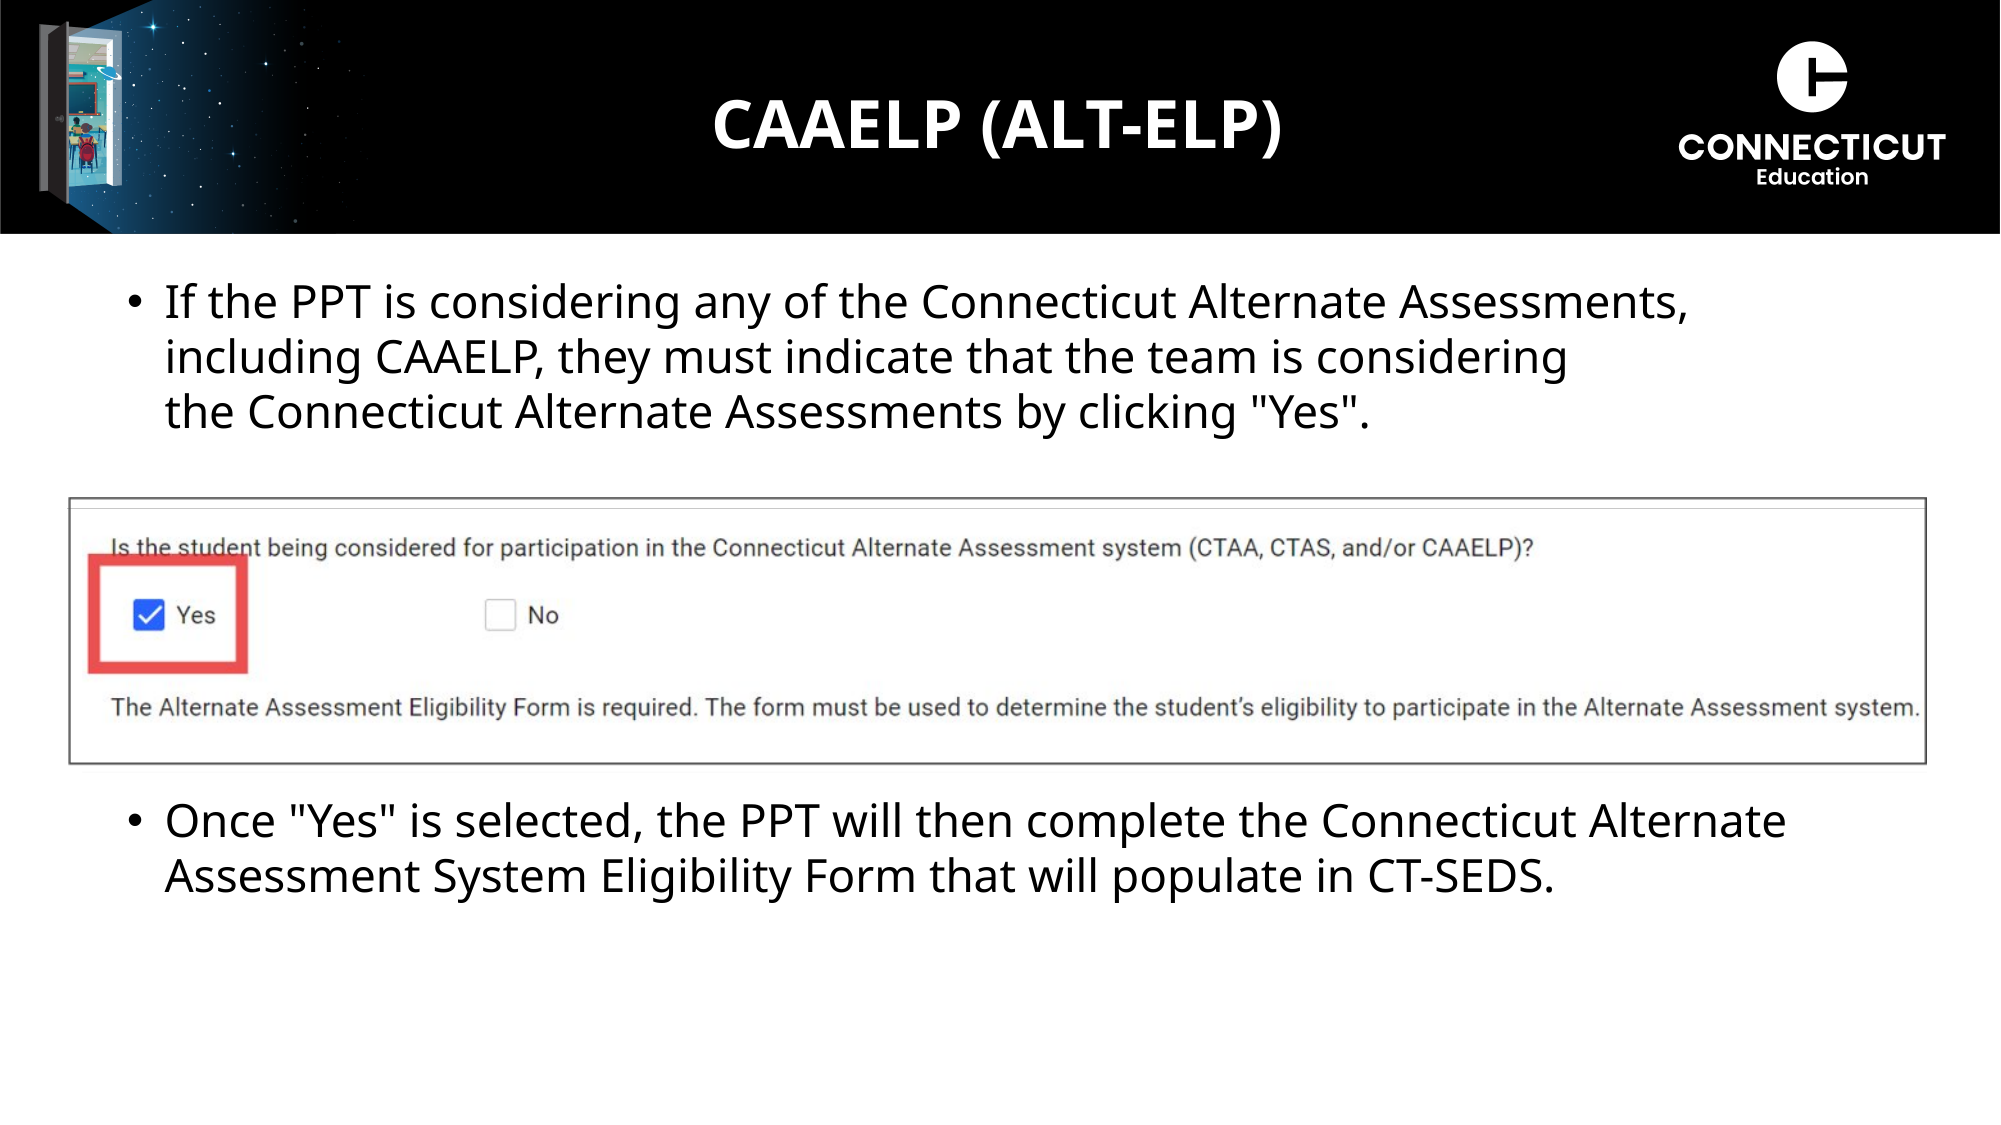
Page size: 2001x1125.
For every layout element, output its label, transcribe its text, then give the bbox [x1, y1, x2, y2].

title CAAELP (ALT-ELP) [381, 59, 1613, 195]
picture [0, 0, 2000, 234]
list If the PPT is considering any of the Connecticut Alternate Assessments, including CAAELP, they must indicate that the team is considering the Connecticut Alternate Assessments by clicking "Yes". Once "Yes" is selected, the PPT will then complete the Connecticut Alternate Assessment System Eligibility Form that will populate in CT-SEDS. [112, 265, 1826, 496]
picture [67, 496, 1927, 773]
list If the PPT is considering any of the Connecticut Alternate Assessments, including CAAELP, they must indicate that the team is considering the Connecticut Alternate Assessments by clicking "Yes". Once "Yes" is selected, the PPT will then complete the Connecticut Alternate Assessment System Eligibility Form that will populate in CT-SEDS. [112, 773, 1826, 964]
